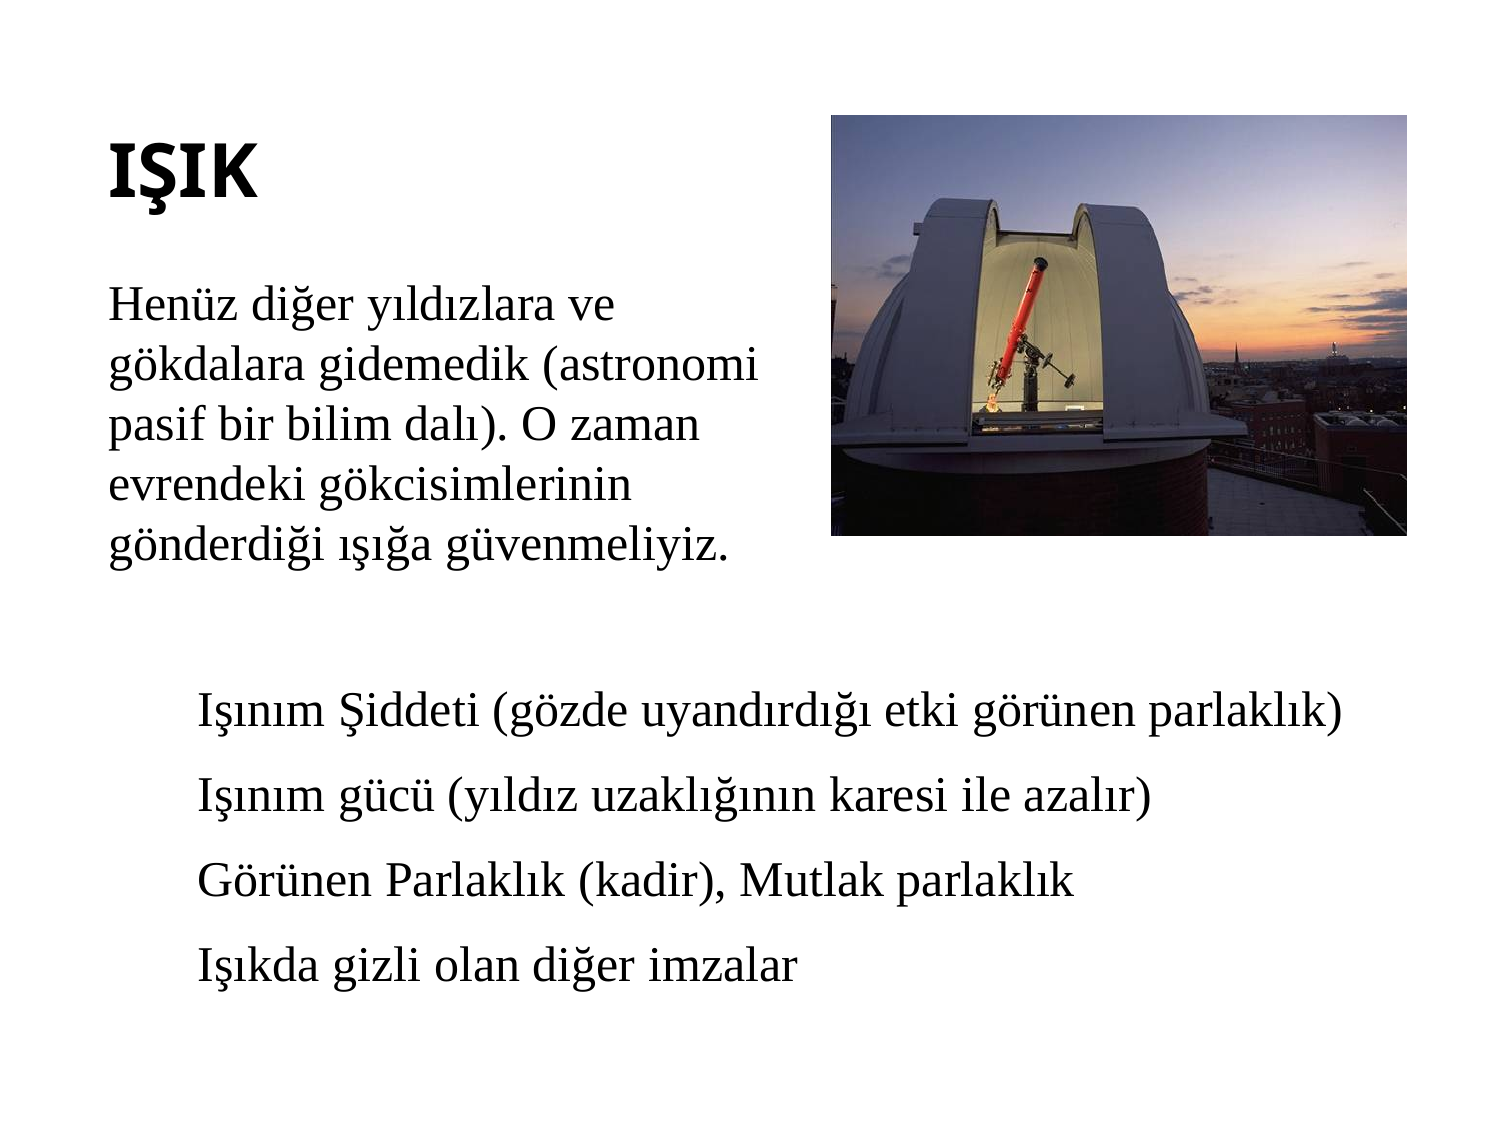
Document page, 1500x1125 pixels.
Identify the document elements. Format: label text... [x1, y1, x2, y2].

text_box Henüz diğer yıldızlara ve gökdalara gidemedik (astronomi pasif bir bilim dalı). O zaman evrendeki gökcisimlerinin gönderdiği ışığa güvenmeliyiz. [93, 263, 782, 578]
text_box IŞIK [93, 115, 432, 221]
picture [831, 115, 1407, 536]
text_box Işınım Şiddeti (gözde uyandırdığı etki görünen parlaklık) Işınım gücü (yıldız uzaklığının karesi ile azalır) Görünen Parlaklık (kadir), Mutlak parlaklık Işıkda gizli olan diğer imzalar [183, 668, 1396, 999]
